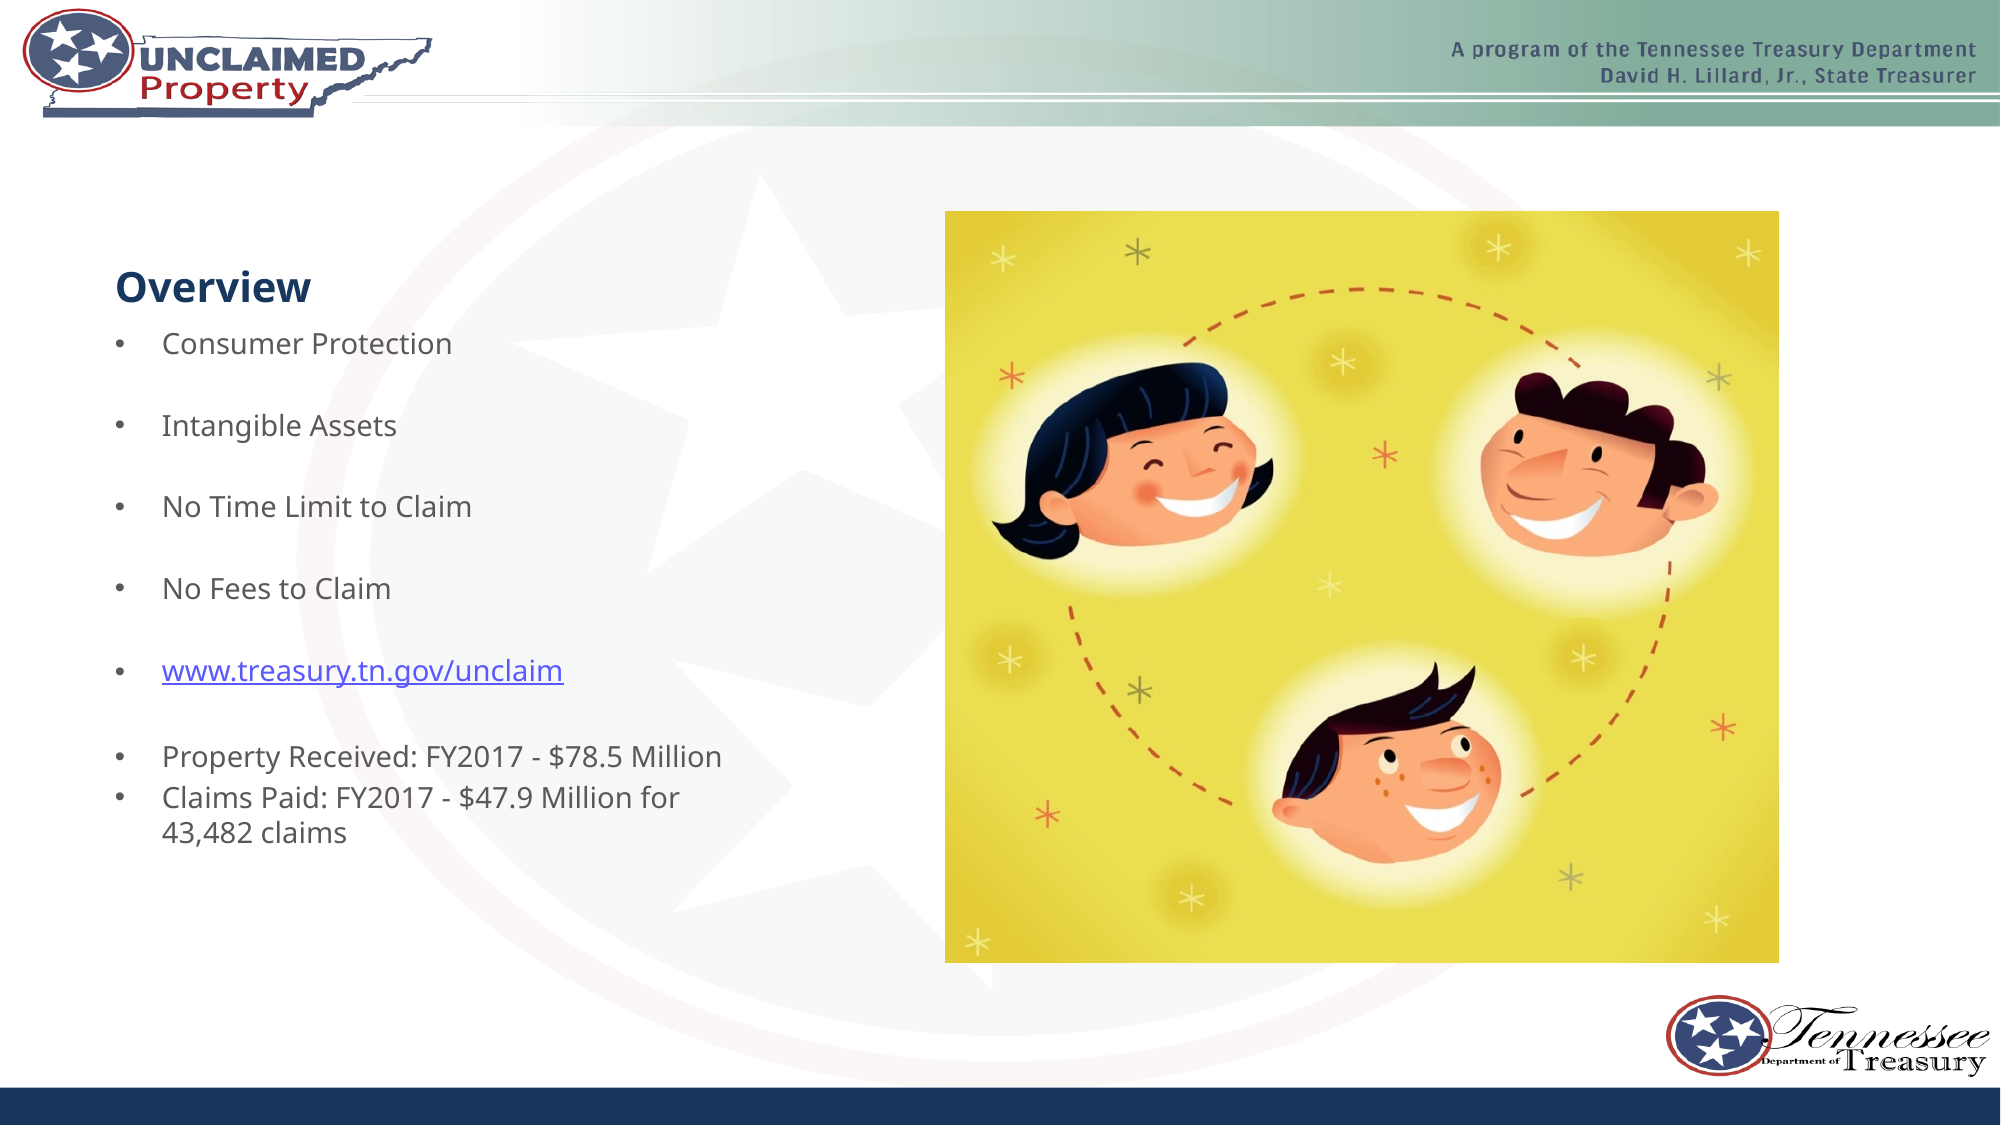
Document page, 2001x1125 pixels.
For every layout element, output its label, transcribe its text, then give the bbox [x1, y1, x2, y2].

picture [0, 0, 2000, 1087]
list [944, 211, 1779, 964]
list Consumer Protection Intangible Assets No Time Limit to Claim No Fees to Claim www.treasury.tn.gov/unclaim Property Received: FY2017 - $78.5 Million Claims Paid: FY2017 - $47.9 Million for 43,482 claims [99, 317, 758, 988]
title Overview [99, 149, 758, 317]
